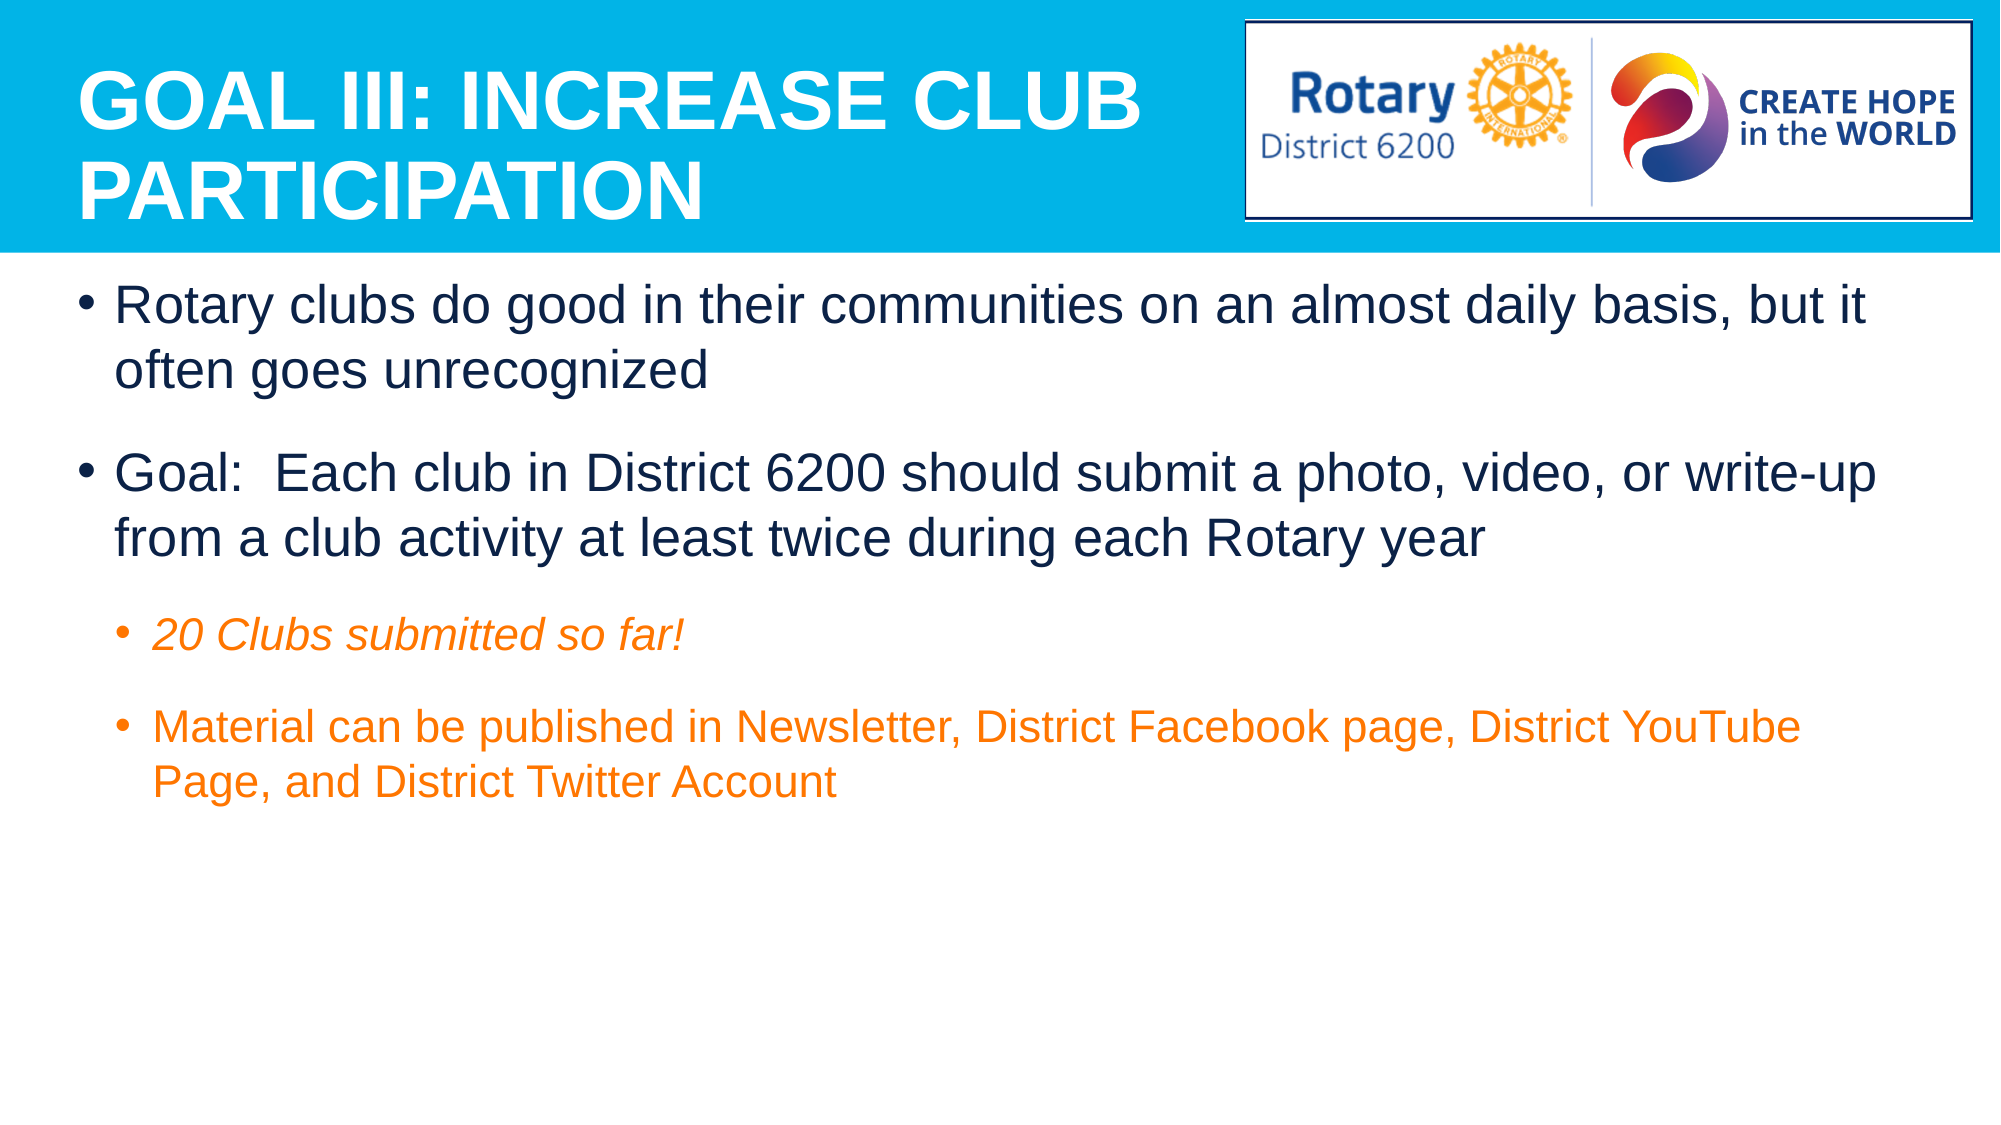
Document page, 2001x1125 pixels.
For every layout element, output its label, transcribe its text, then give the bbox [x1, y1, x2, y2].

list Rotary clubs do good in their communities on an almost daily basis, but it often goes unrecognized Goal: Each club in District 6200 should submit a photo, video, or write-up from a club activity at least twice during each Rotary year 20 Clubs submitted so far! Material can be published in Newsletter, District Facebook page, District YouTube Page, and District Twitter Account [62, 261, 1950, 1110]
title Goal III: Increase club participation [62, 0, 1232, 253]
picture [1246, 20, 1972, 221]
